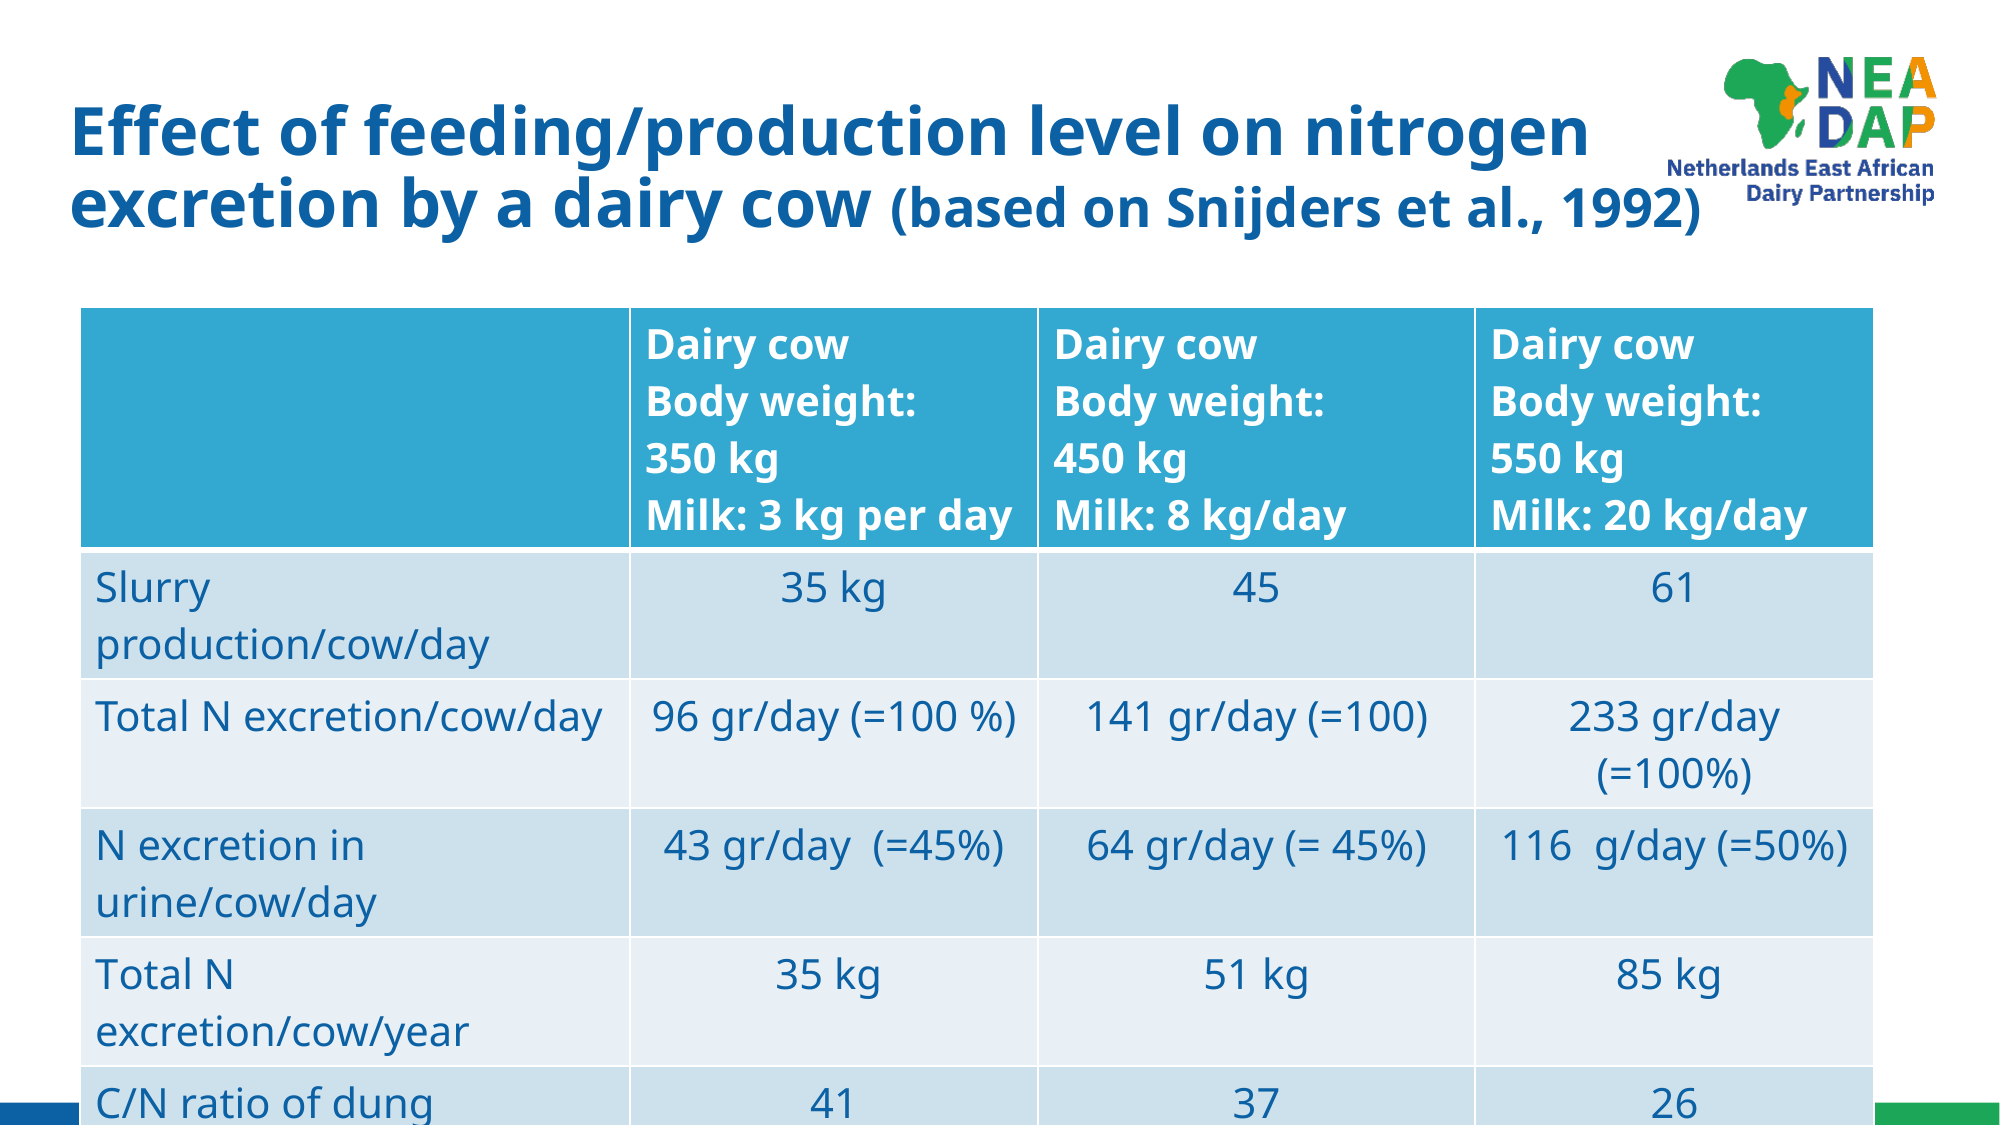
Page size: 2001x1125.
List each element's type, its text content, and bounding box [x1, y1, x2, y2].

table_cell 45 [1039, 553, 1474, 678]
table_cell 233 gr/day (=100%) [1476, 680, 1873, 807]
table_cell 64 gr/day (= 45%) [1039, 809, 1474, 936]
title Effect of feeding/production level on nitrogen excretion by a dairy cow (based on Snijders et al., 1992) [55, 90, 1881, 234]
table_cell 43 gr/day (=45%) [631, 809, 1037, 936]
table_header [81, 308, 629, 547]
table_cell 26 [1476, 1067, 1873, 1125]
table_header Dairy cow Body weight: 450 kg Milk: 8 kg/day [1039, 308, 1474, 547]
table_cell 51 kg [1039, 938, 1474, 1065]
table_cell 116 g/day (=50%) [1476, 809, 1873, 936]
table_cell 35 kg [631, 938, 1037, 1065]
table_cell C/N ratio of dung (estimate) [81, 1067, 629, 1125]
table_header Dairy cow Body weight: 550 kg Milk: 20 kg/day [1476, 308, 1873, 547]
table_cell 85 kg [1476, 938, 1873, 1065]
table_header Dairy cow Body weight: 350 kg Milk: 3 kg per day [631, 308, 1037, 547]
table_cell 41 [631, 1067, 1037, 1125]
table_cell N excretion in urine/cow/day [81, 809, 629, 936]
table_cell 37 [1039, 1067, 1474, 1125]
table_cell 141 gr/day (=100) [1039, 680, 1474, 807]
table_cell Total N excretion/cow/year [81, 938, 629, 1065]
table_cell 96 gr/day (=100 %) [631, 680, 1037, 807]
table_cell Slurry production/cow/day [81, 553, 629, 678]
table_cell Total N excretion/cow/day [81, 680, 629, 807]
table_cell 35 kg [631, 553, 1037, 678]
table_cell 61 [1476, 553, 1873, 678]
picture [1637, 37, 1948, 218]
